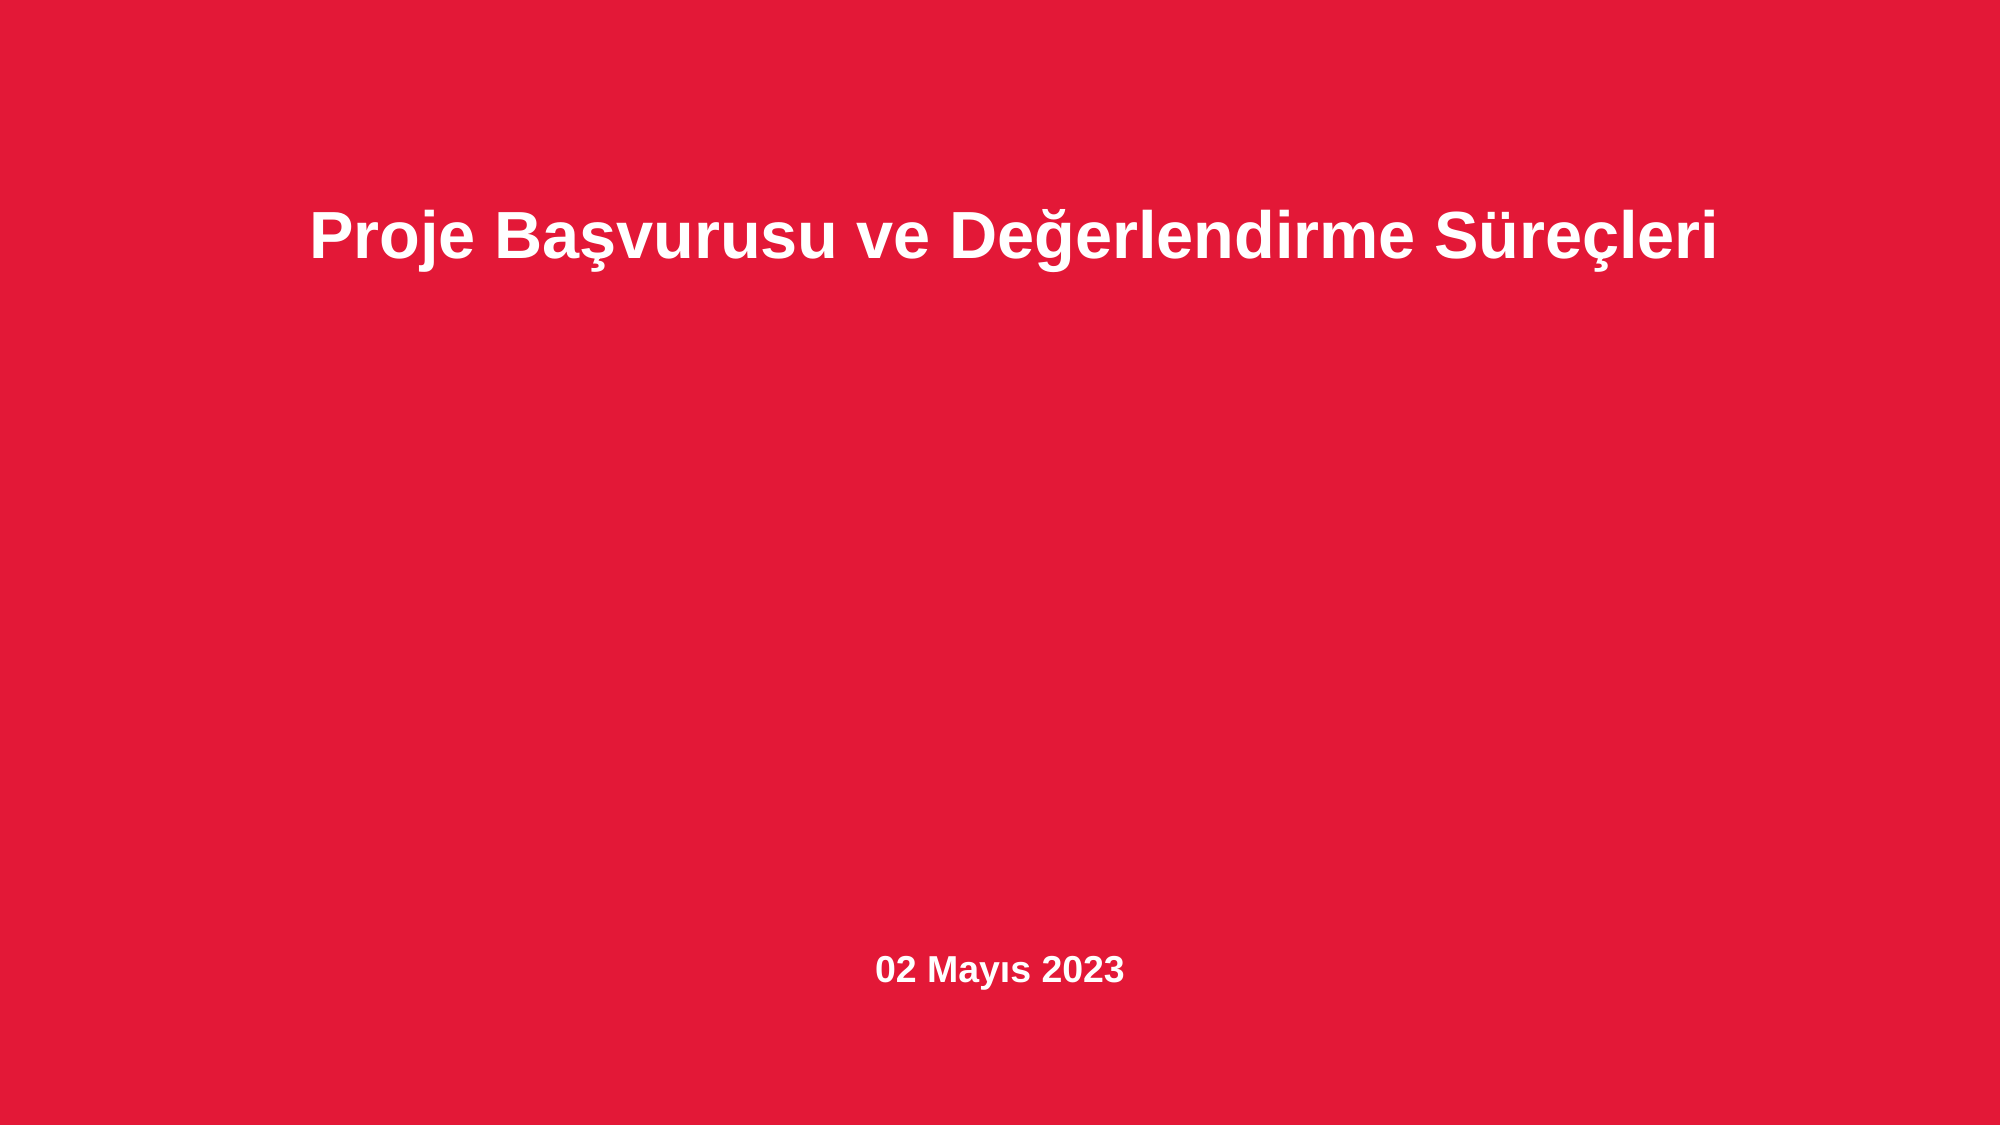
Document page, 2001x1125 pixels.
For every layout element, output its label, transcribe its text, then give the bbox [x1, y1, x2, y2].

text_box 02 Mayıs 2023 [720, 935, 1280, 998]
title Proje Başvurusu ve Değerlendirme Süreçleri [290, 184, 1739, 319]
